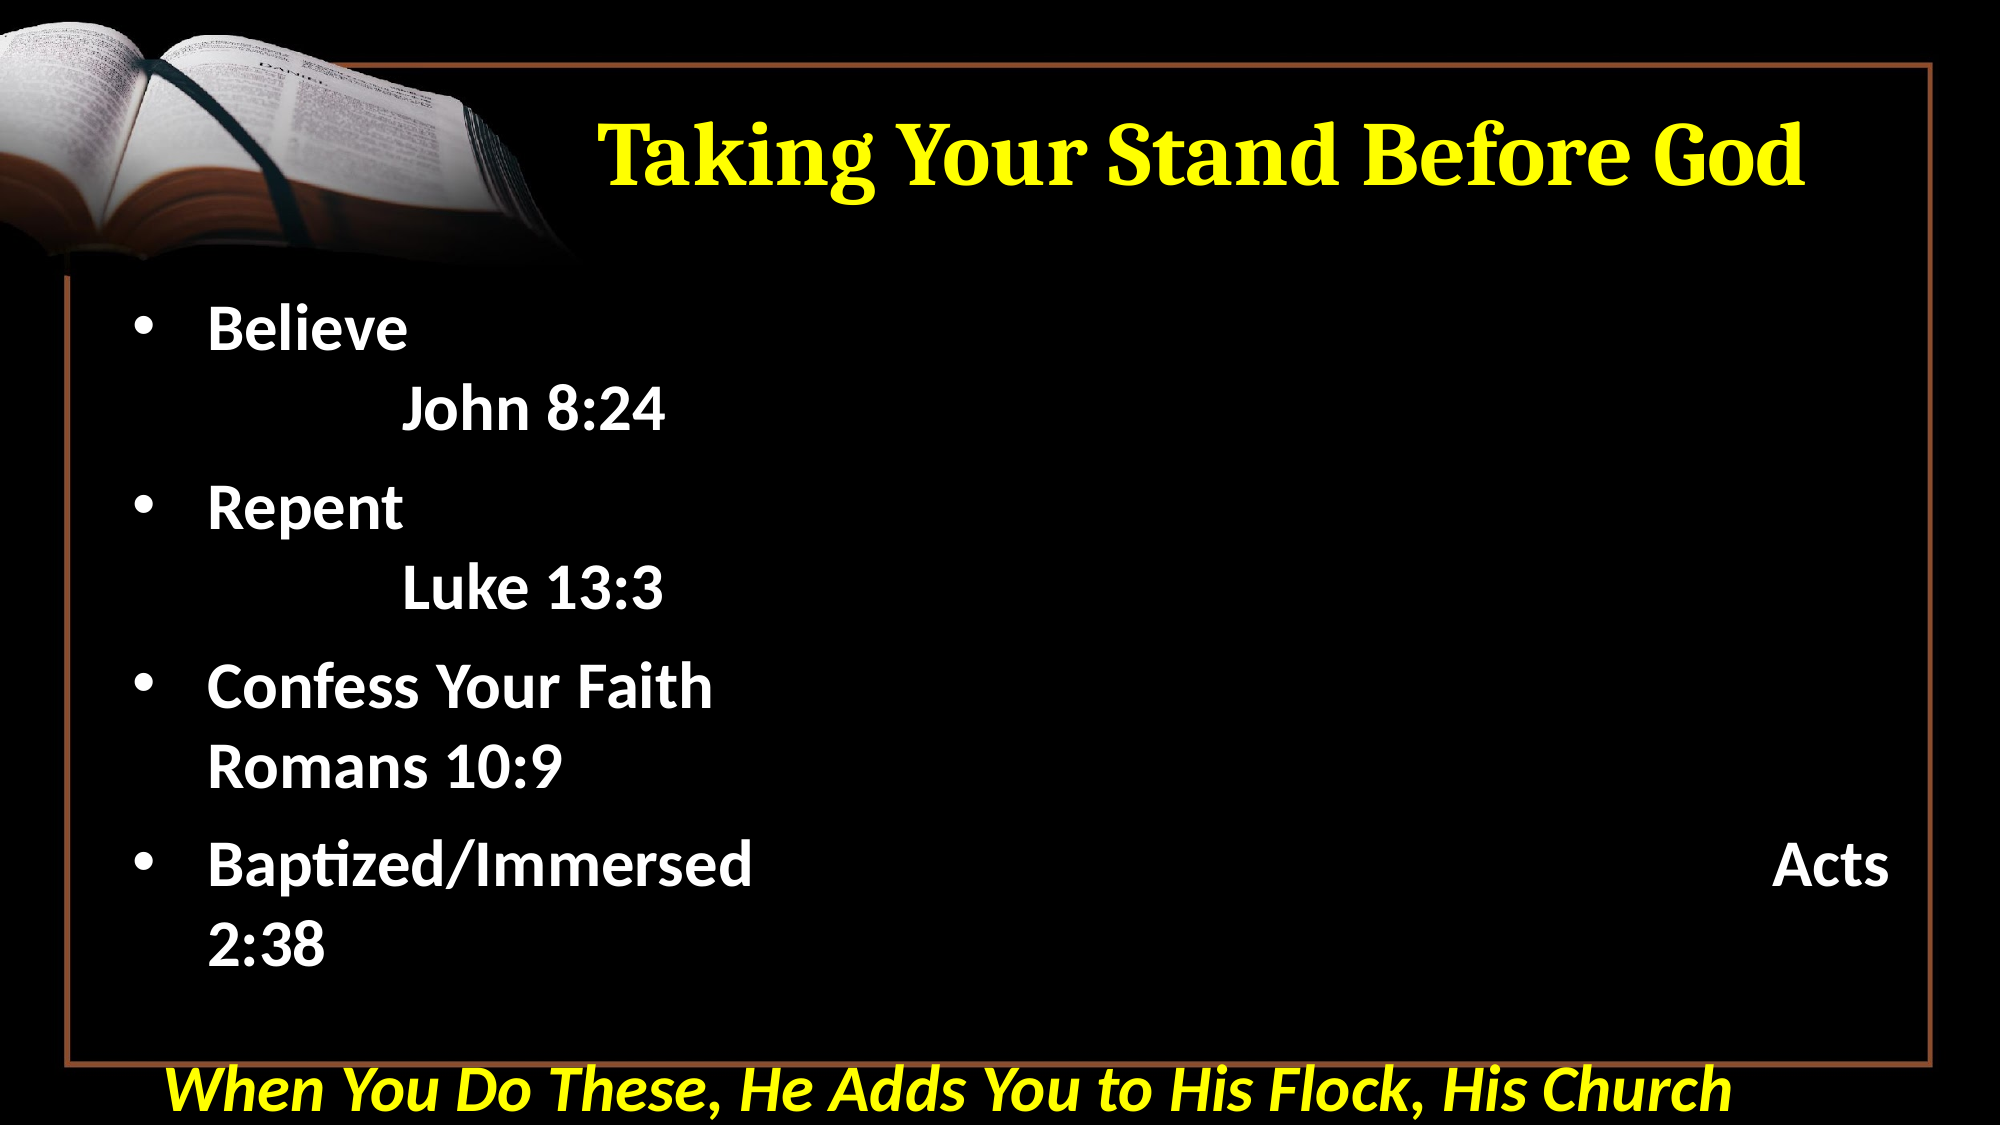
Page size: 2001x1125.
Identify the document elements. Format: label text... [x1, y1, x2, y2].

text_box Believe John 8:24 Repent Luke 13:3 Confess Your Faith Romans 10:9 Baptized/Immersed Acts 2:38 When You Do These, He Adds You to His Flock, His Church As a Christian, Live Faithfully Until You Die Rev. 2:10 [117, 276, 1906, 1125]
title Taking Your Stand Before God [434, 33, 1952, 277]
picture [0, 0, 2000, 1125]
